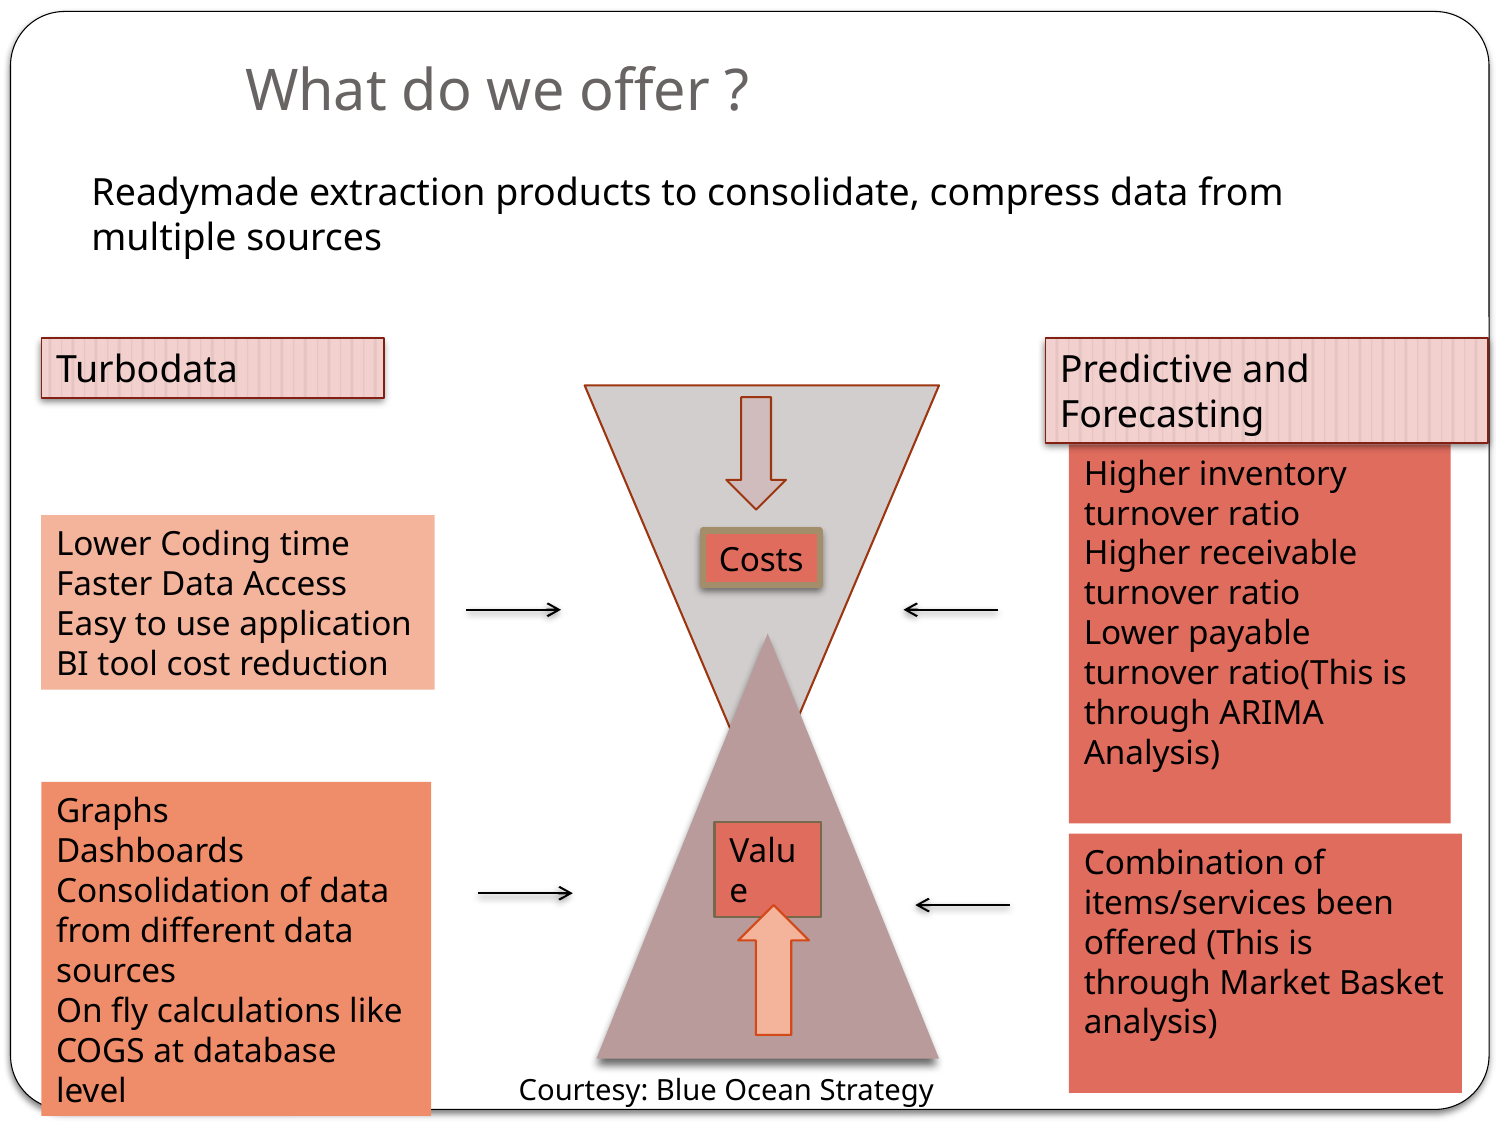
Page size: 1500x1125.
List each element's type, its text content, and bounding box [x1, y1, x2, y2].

text_box Lower Coding time Faster Data Access Easy to use application BI tool cost reduction [41, 515, 435, 690]
text_box [737, 904, 810, 1036]
text_box [596, 633, 940, 1059]
text_box Predictive and Forecasting [1045, 337, 1489, 444]
text_box Costs [700, 527, 823, 588]
text_box Value [713, 821, 822, 918]
text_box Higher inventory turnover ratio Higher receivable turnover ratio Lower payable turnover ratio(This is through ARIMA Analysis) [1068, 452, 1451, 824]
title What do we offer ? [230, 45, 1235, 138]
text_box Combination of items/services been offered (This is through Market Basket analysis) [1068, 833, 1462, 1093]
text_box Courtesy: Blue Ocean Strategy [218, 1064, 1235, 1115]
text_box [725, 396, 787, 511]
text_box Readymade extraction products to consolidate, compress data from multiple sources [76, 160, 1424, 311]
text_box [583, 384, 940, 724]
text_box Turbodata [41, 337, 385, 399]
text_box Graphs Dashboards Consolidation of data from different data sources On fly calculations like COGS at database level [41, 781, 432, 1116]
